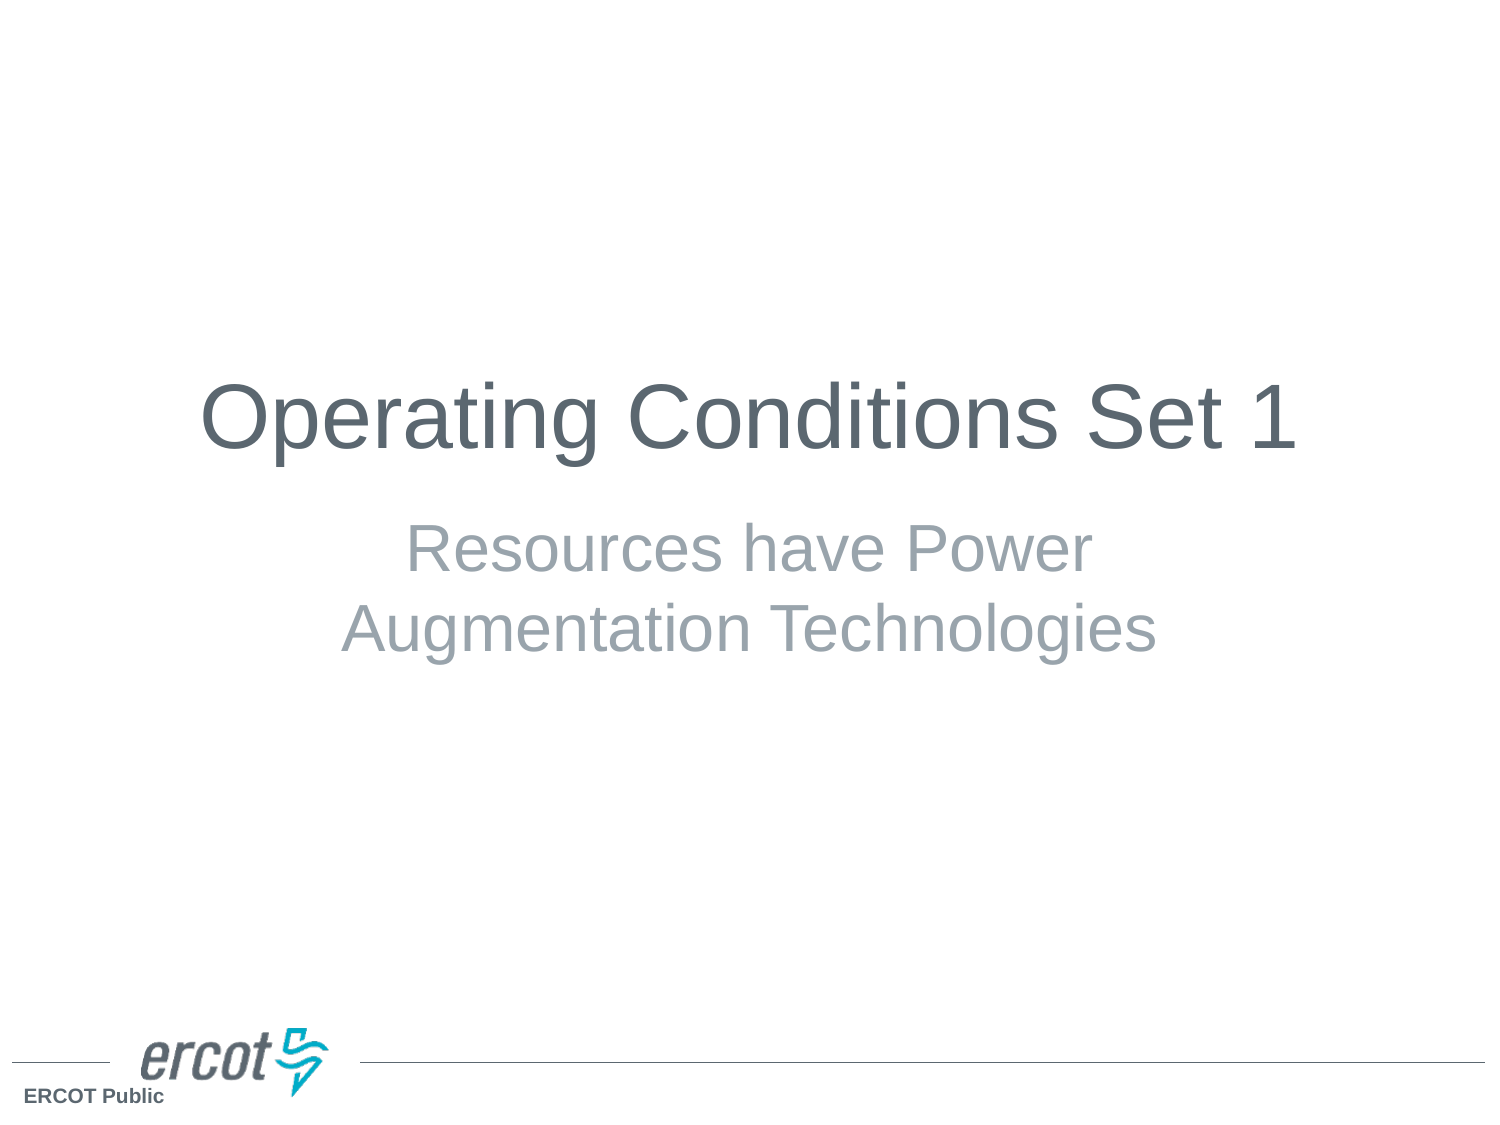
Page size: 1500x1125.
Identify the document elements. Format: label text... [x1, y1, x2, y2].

title Operating Conditions Set 1 [112, 349, 1388, 591]
subtitle Resources have Power Augmentation Technologies [225, 497, 1275, 785]
picture [137, 1024, 332, 1100]
